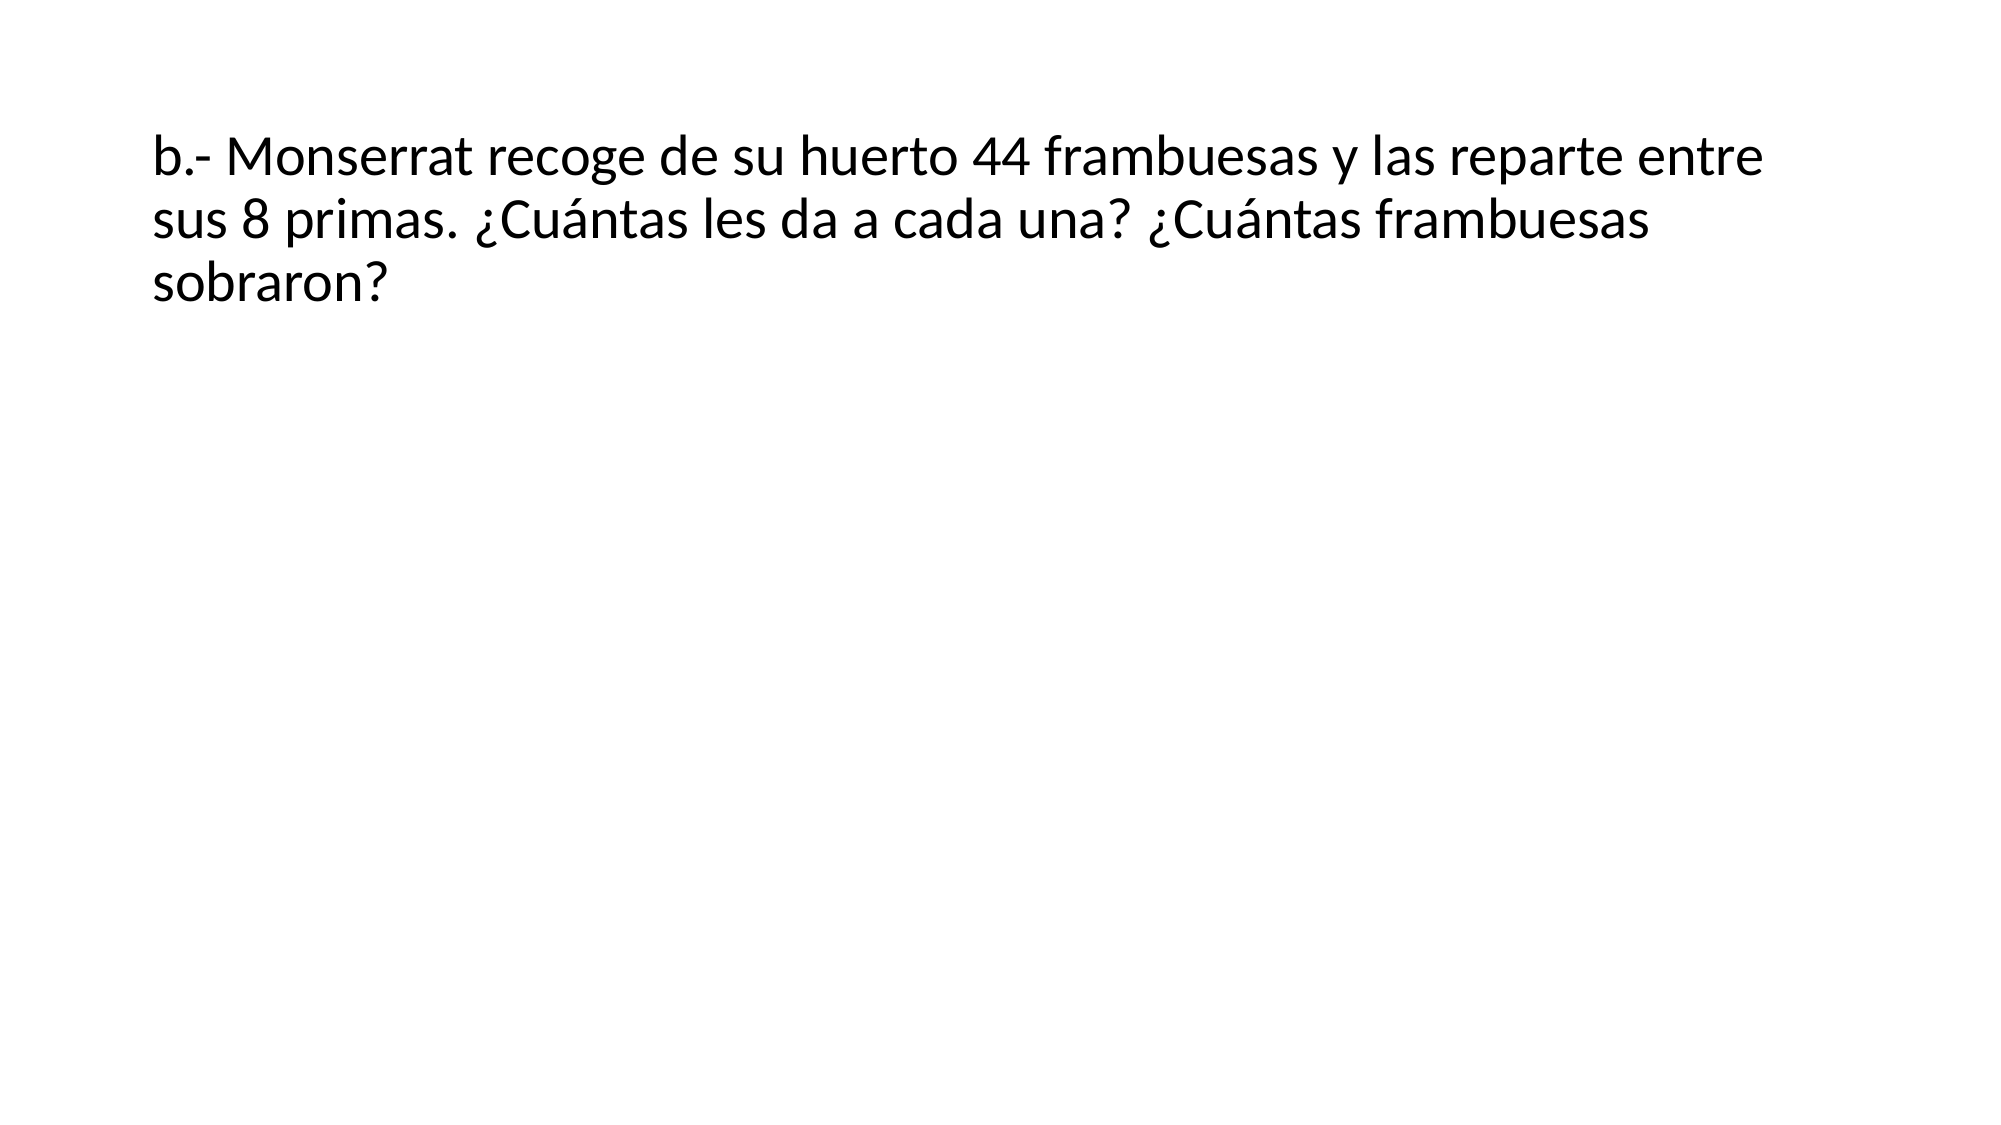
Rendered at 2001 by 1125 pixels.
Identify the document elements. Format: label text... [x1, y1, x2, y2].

list b.- Monserrat recoge de su huerto 44 frambuesas y las reparte entre sus 8 primas. ¿Cuántas les da a cada una? ¿Cuántas frambuesas sobraron? [137, 117, 1863, 1014]
